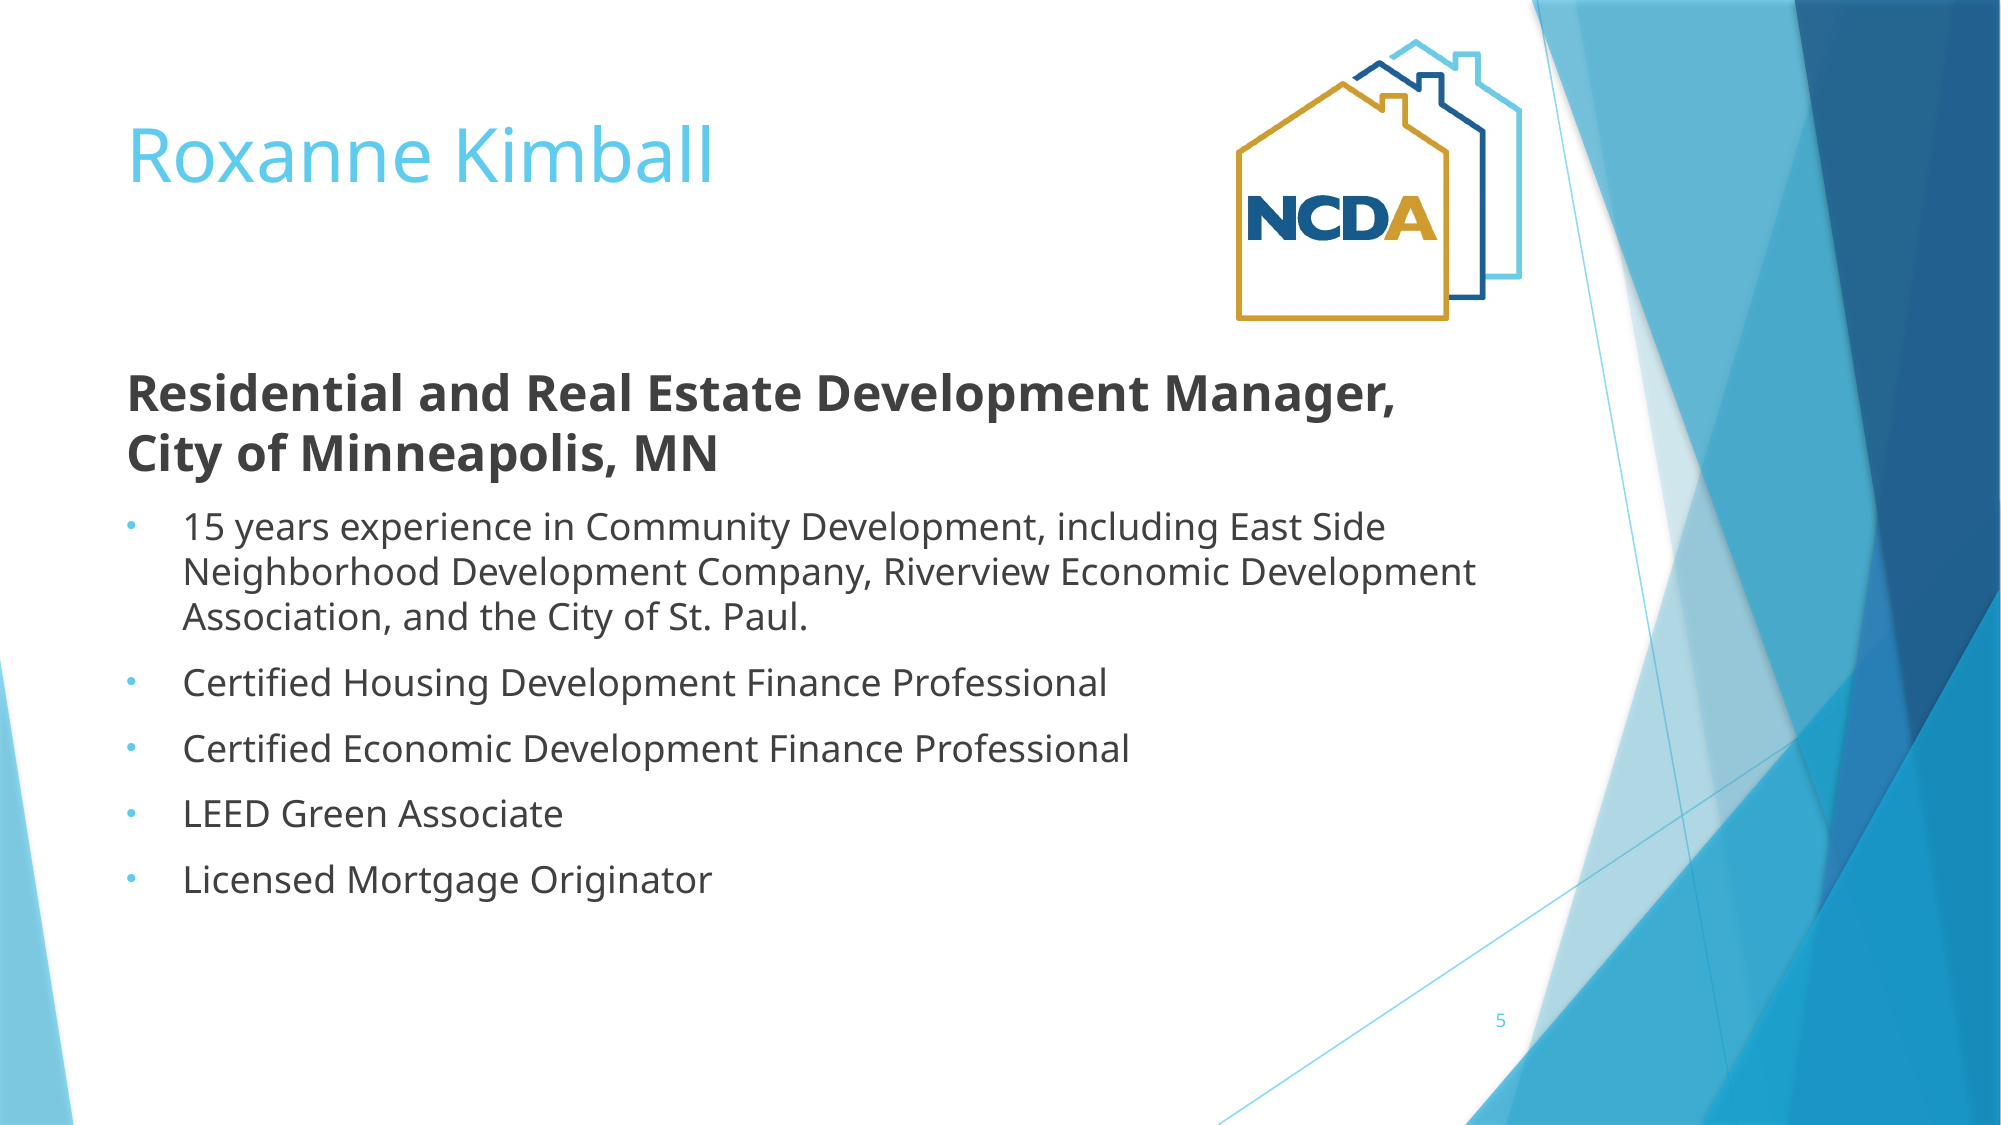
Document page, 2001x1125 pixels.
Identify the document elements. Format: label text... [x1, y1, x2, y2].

title Roxanne Kimball [111, 99, 1216, 317]
slide_number 5 [1409, 991, 1522, 1051]
picture [1235, 39, 1522, 321]
list Residential and Real Estate Development Manager, City of Minneapolis, MN 15 years experience in Community Development, including East Side Neighborhood Development Company, Riverview Economic Development Association, and the City of St. Paul. Certified Housing Development Finance Professional Certified Economic Development Finance Professional LEED Green Associate Licensed Mortgage Originator [111, 354, 1522, 992]
